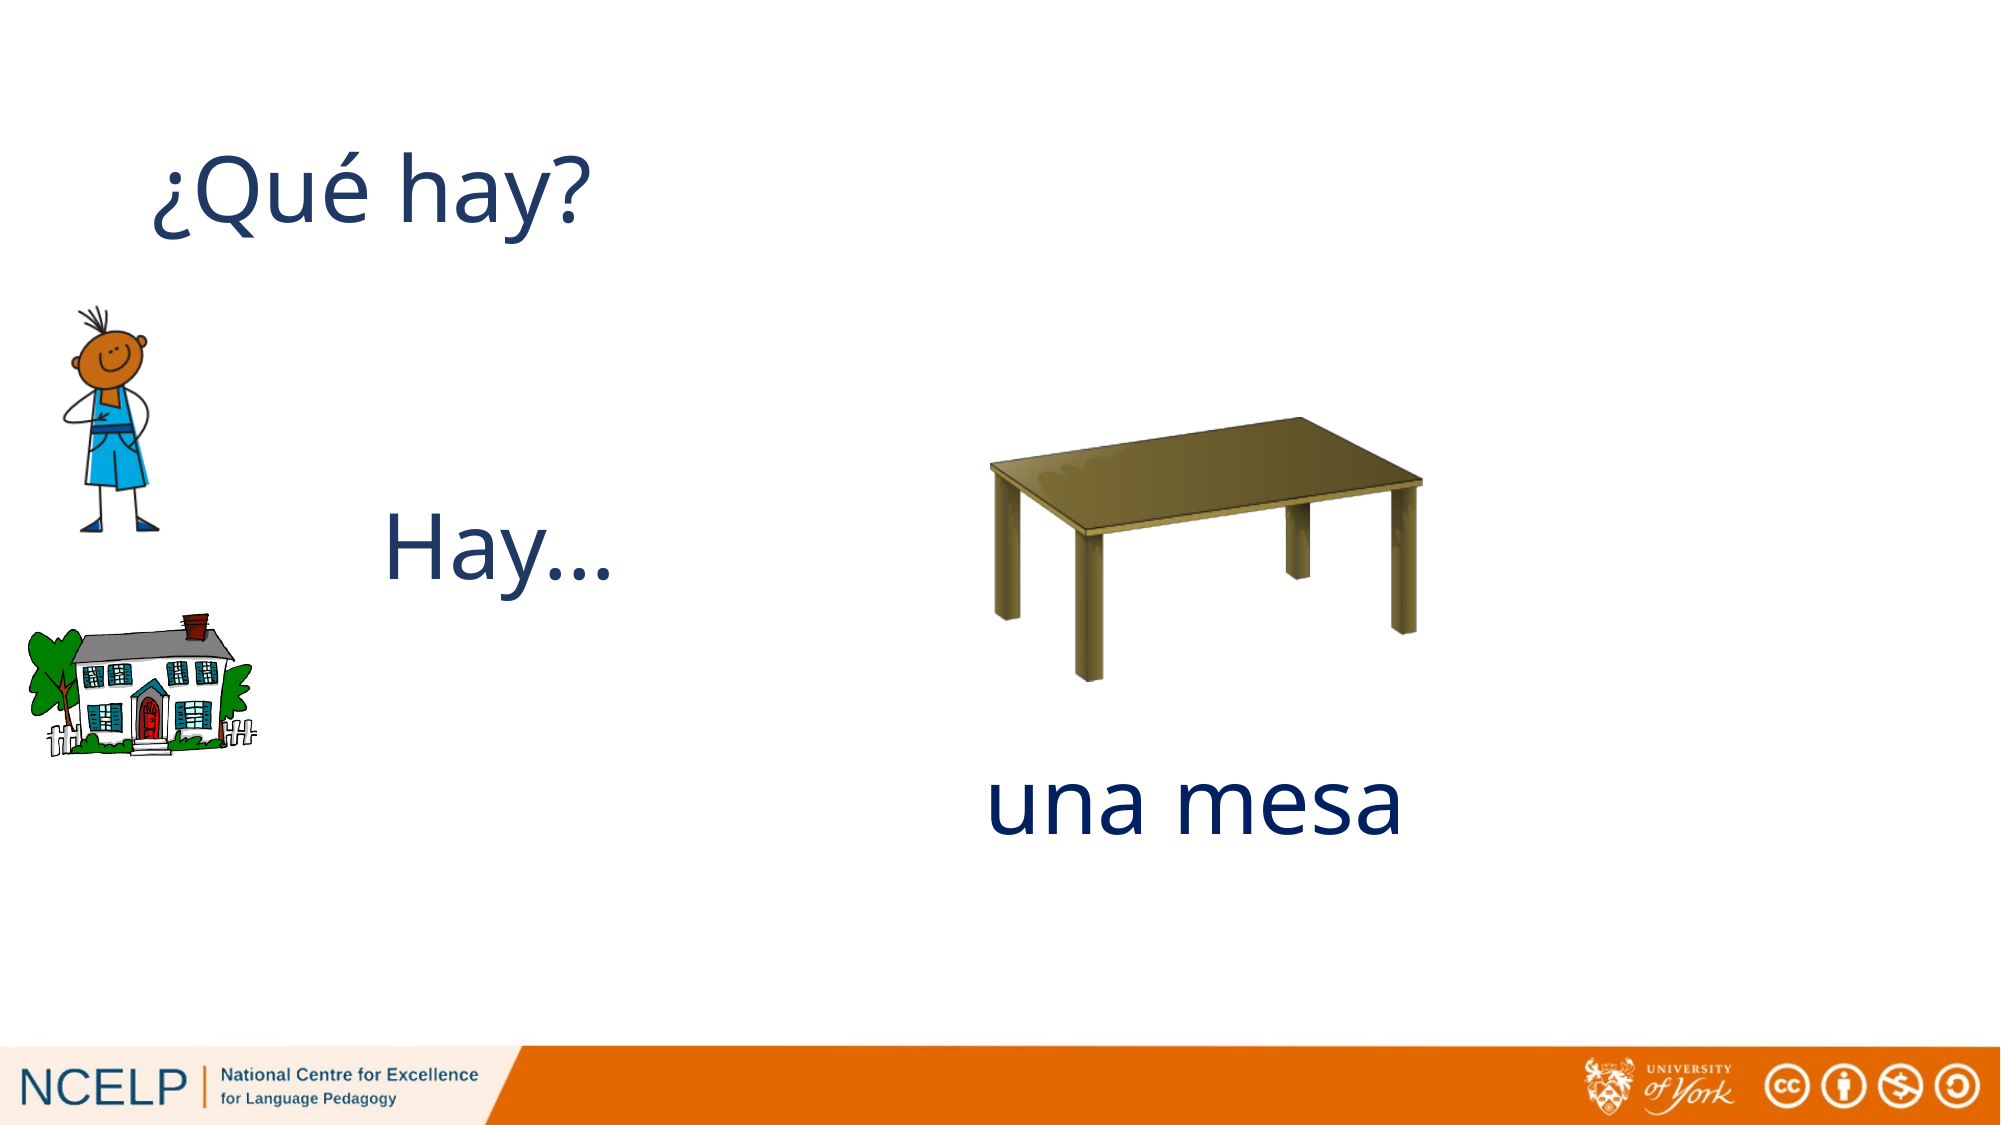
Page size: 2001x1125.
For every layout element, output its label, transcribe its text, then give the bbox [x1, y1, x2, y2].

picture [0, 0, 2001, 1125]
text_box Hay… [366, 441, 739, 659]
text_box una mesa [969, 735, 1484, 861]
title ¿Qué hay? [137, 72, 799, 313]
